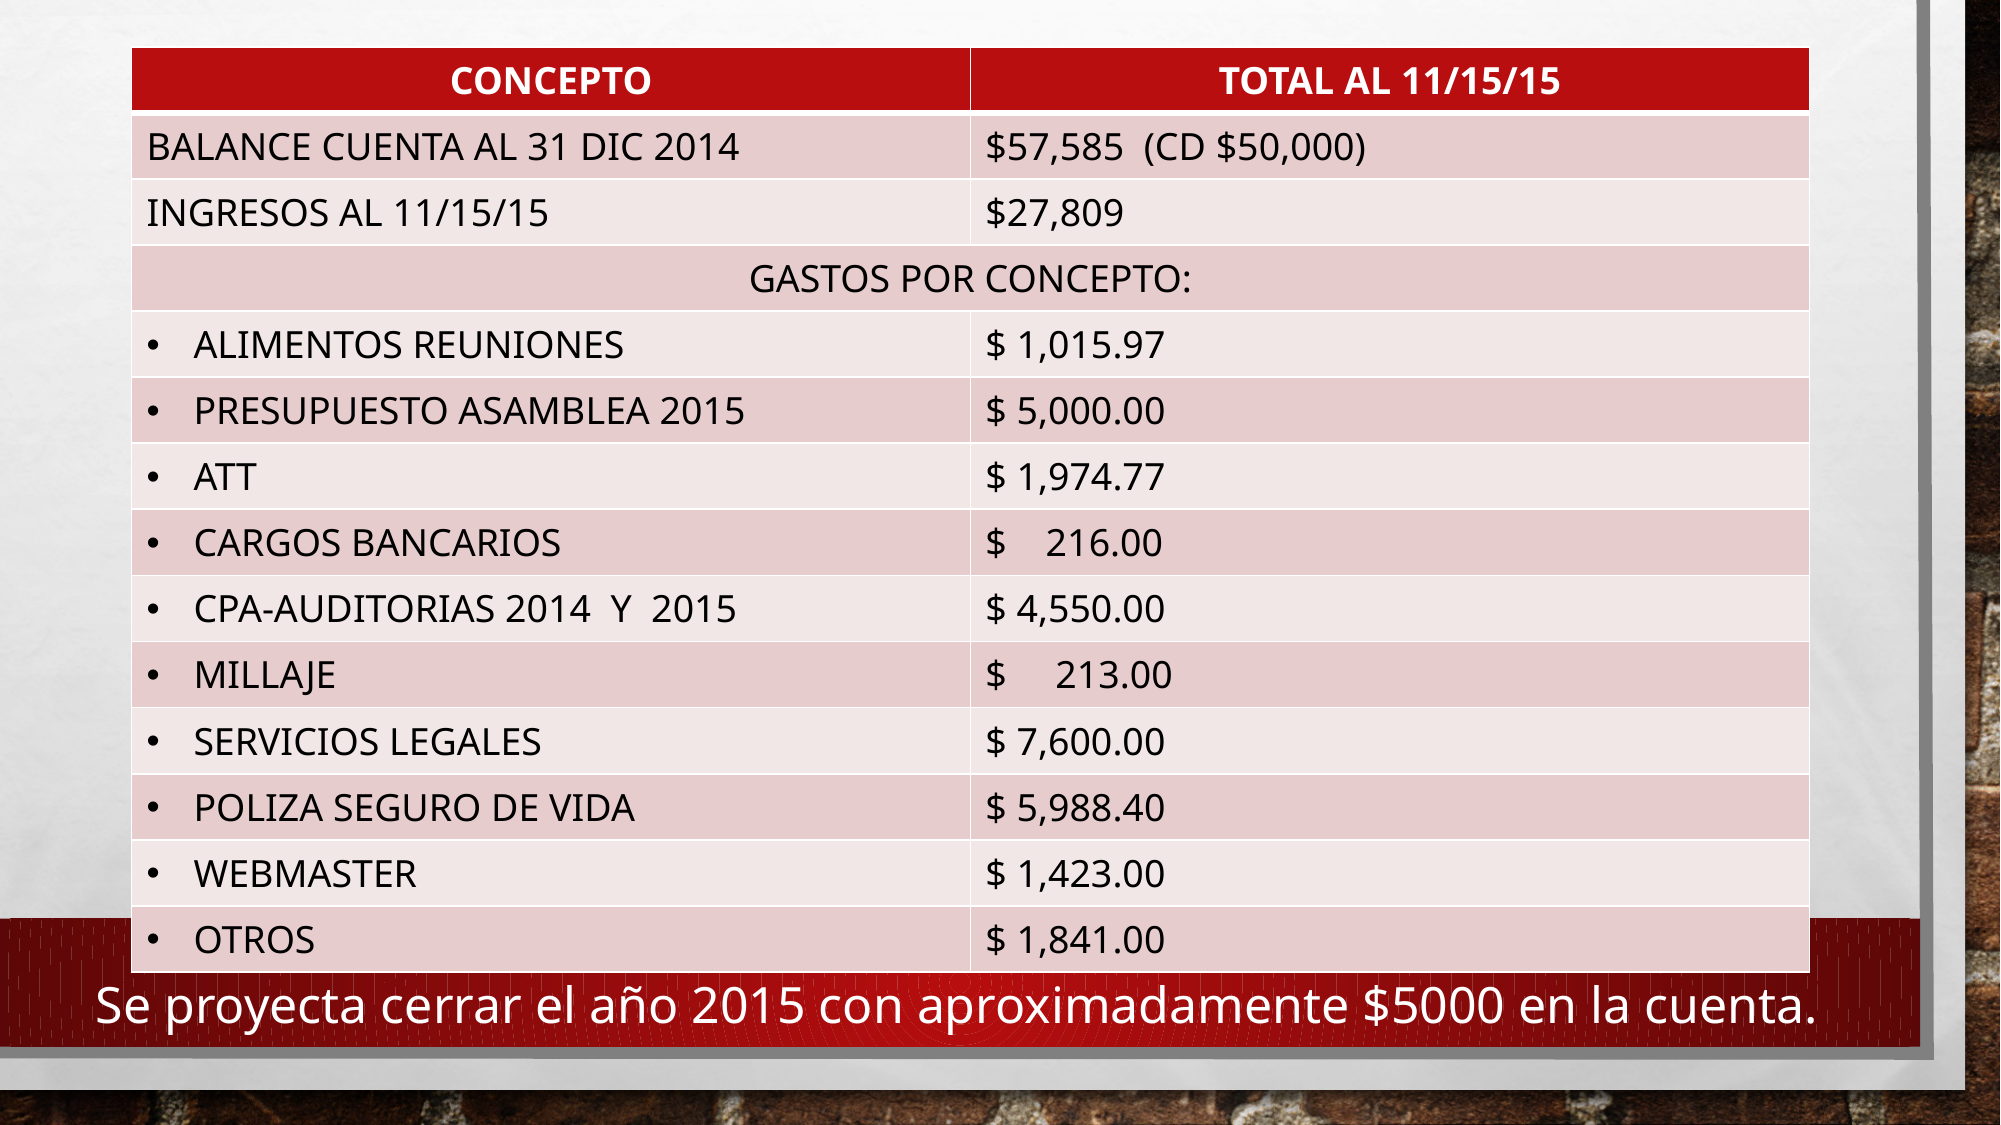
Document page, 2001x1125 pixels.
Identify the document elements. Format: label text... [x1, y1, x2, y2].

table_cell WEBMASTER [132, 841, 970, 905]
table_cell INGRESOS AL 11/15/15 [132, 180, 970, 244]
text_box Se proyecta cerrar el año 2015 con aproximadamente $5000 en la cuenta. [37, 966, 1878, 1041]
table_cell CARGOS BANCARIOS [132, 510, 970, 575]
table_cell CPA-AUDITORIAS 2014 Y 2015 [132, 576, 970, 641]
table_cell POLIZA SEGURO DE VIDA [132, 775, 970, 839]
table_cell $ 1,423.00 [971, 841, 1809, 905]
table_cell ALIMENTOS REUNIONES [132, 312, 970, 376]
table_cell $ 7,600.00 [971, 708, 1809, 773]
table_cell GASTOS POR CONCEPTO: [132, 246, 1809, 310]
table_cell $ 4,550.00 [971, 576, 1809, 641]
table_header CONCEPTO [132, 48, 970, 110]
table_cell OTROS [132, 907, 970, 966]
picture [0, 0, 2000, 1125]
table_cell $ 216.00 [971, 510, 1809, 575]
table_cell MILLAJE [132, 642, 970, 707]
table_cell $ 5,000.00 [971, 378, 1809, 442]
table_cell PRESUPUESTO ASAMBLEA 2015 [132, 378, 970, 442]
table_cell ATT [132, 444, 970, 508]
table_cell $ 213.00 [971, 642, 1809, 707]
table_cell $ 1,015.97 [971, 312, 1809, 376]
table_cell $ 5,988.40 [971, 775, 1809, 839]
table_cell $57,585 (CD $50,000) [971, 116, 1809, 178]
table_cell $ 1,974.77 [971, 444, 1809, 508]
table_cell SERVICIOS LEGALES [132, 708, 970, 773]
table_cell $ 1,841.00 [971, 907, 1809, 966]
table_cell $27,809 [971, 180, 1809, 244]
table_cell BALANCE CUENTA AL 31 DIC 2014 [132, 116, 970, 178]
table_header TOTAL AL 11/15/15 [971, 48, 1809, 110]
